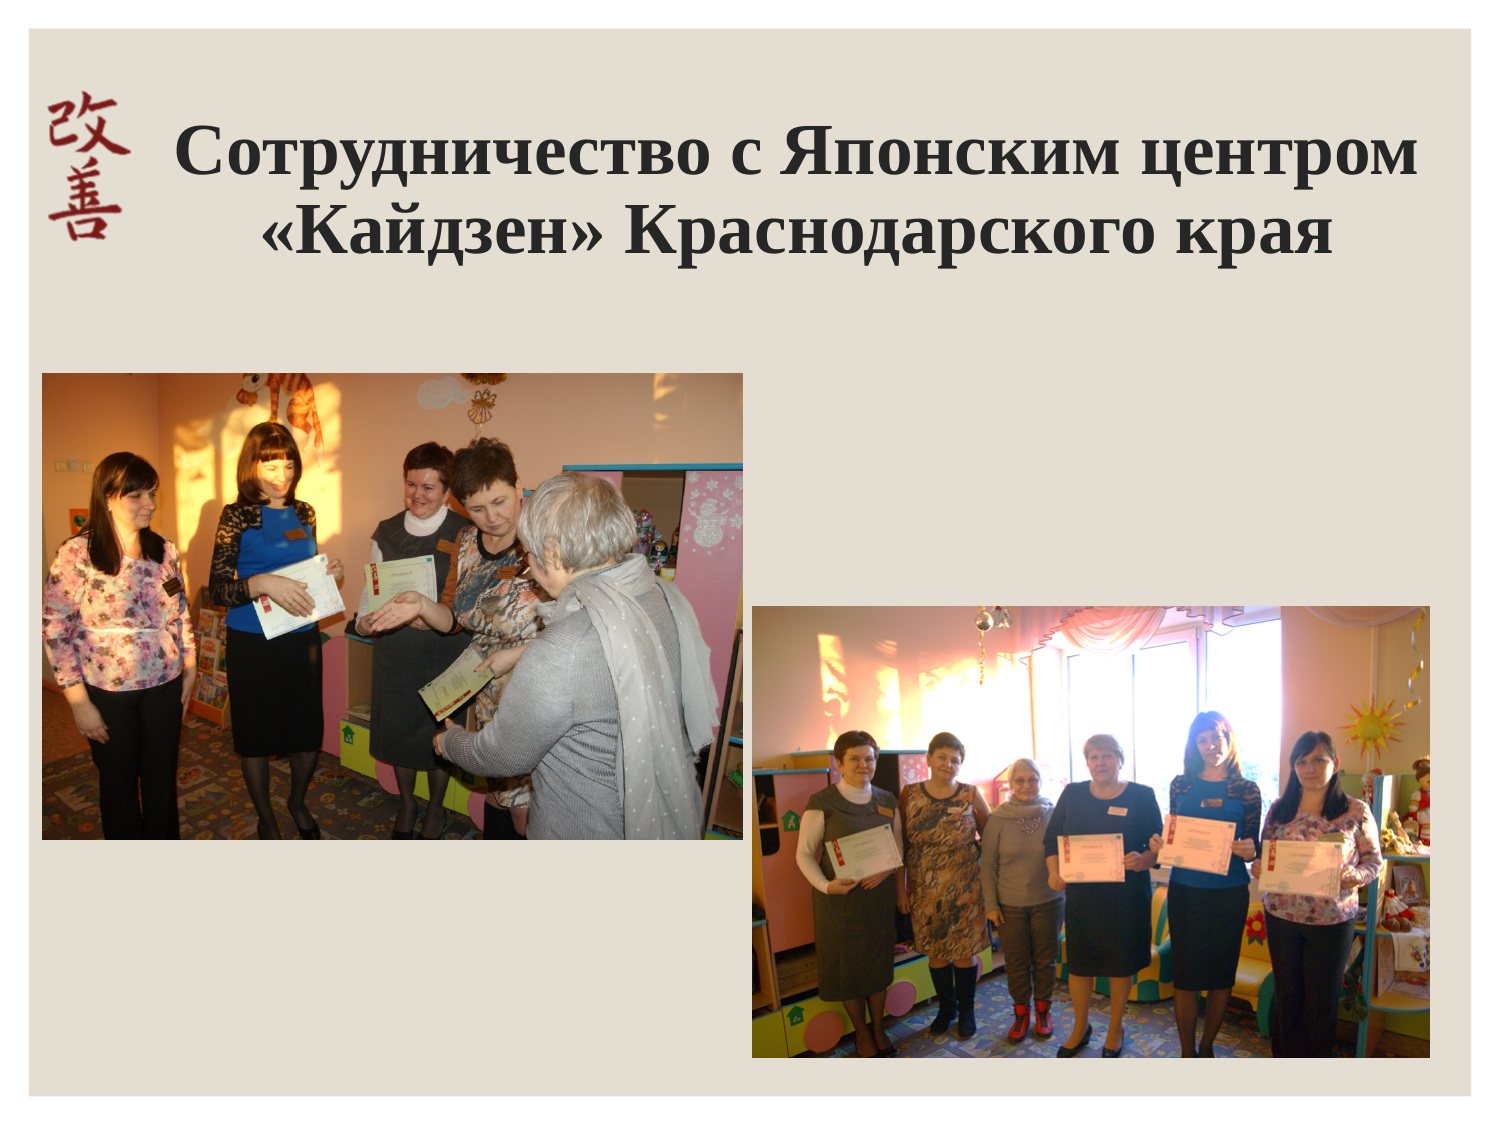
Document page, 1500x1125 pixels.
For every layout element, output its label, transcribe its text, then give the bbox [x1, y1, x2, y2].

picture [42, 373, 743, 840]
picture [752, 606, 1430, 1058]
picture [42, 89, 138, 244]
title Сотрудничество с Японским центром «Кайдзен» Краснодарского края [135, 78, 1459, 304]
